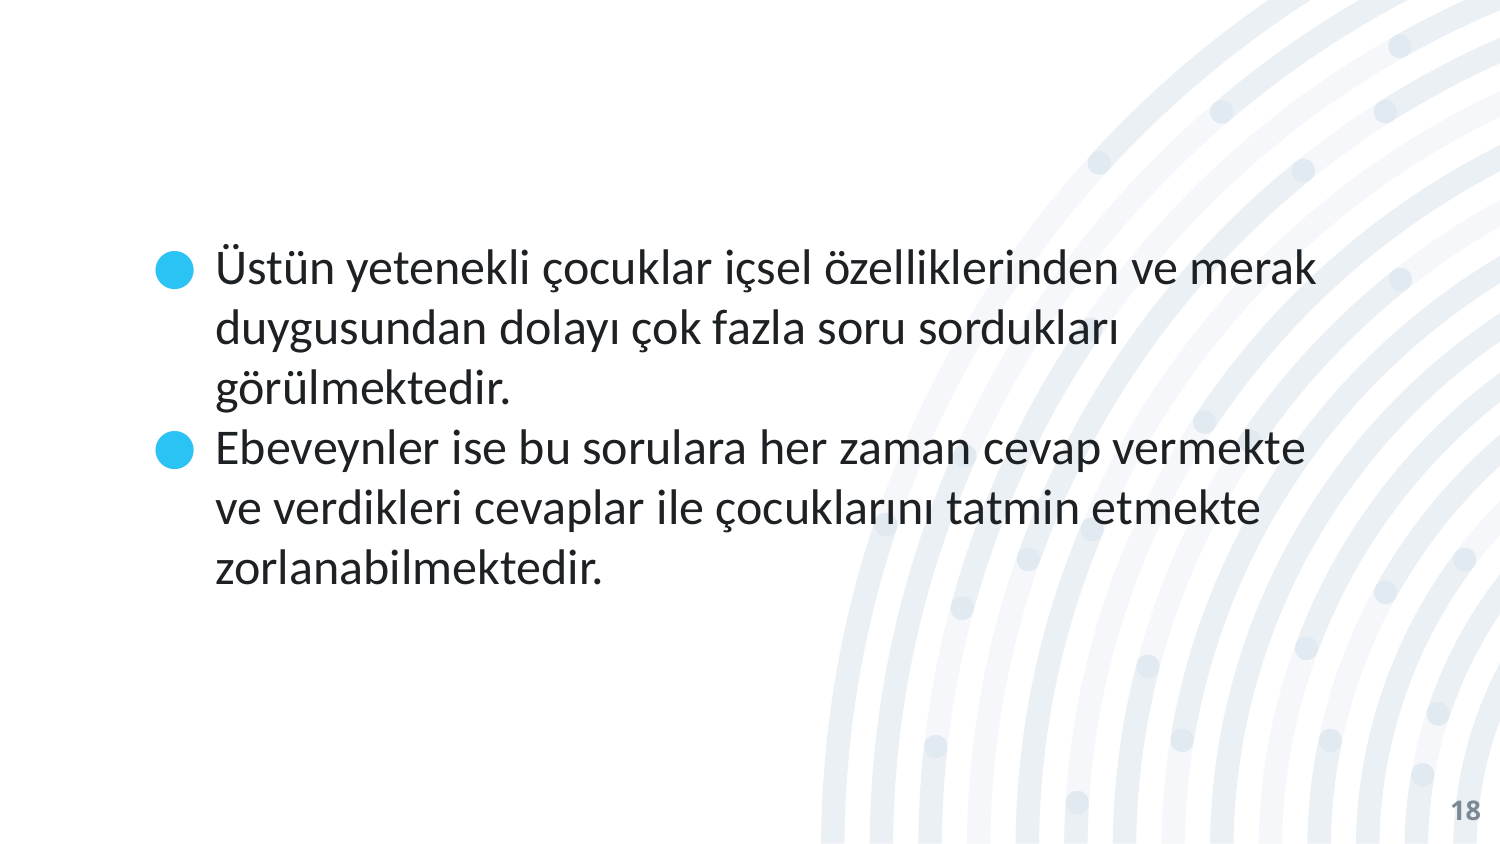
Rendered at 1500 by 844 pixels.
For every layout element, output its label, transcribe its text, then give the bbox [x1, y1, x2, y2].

slide_number 18 [1391, 779, 1482, 844]
list Üstün yetenekli çocuklar içsel özelliklerinden ve merak duygusundan dolayı çok fazla soru sordukları görülmektedir. Ebeveynler ise bu sorulara her zaman cevap vermekte ve verdikleri cevaplar ile çocuklarını tatmin etmekte zorlanabilmektedir. [140, 234, 1360, 733]
